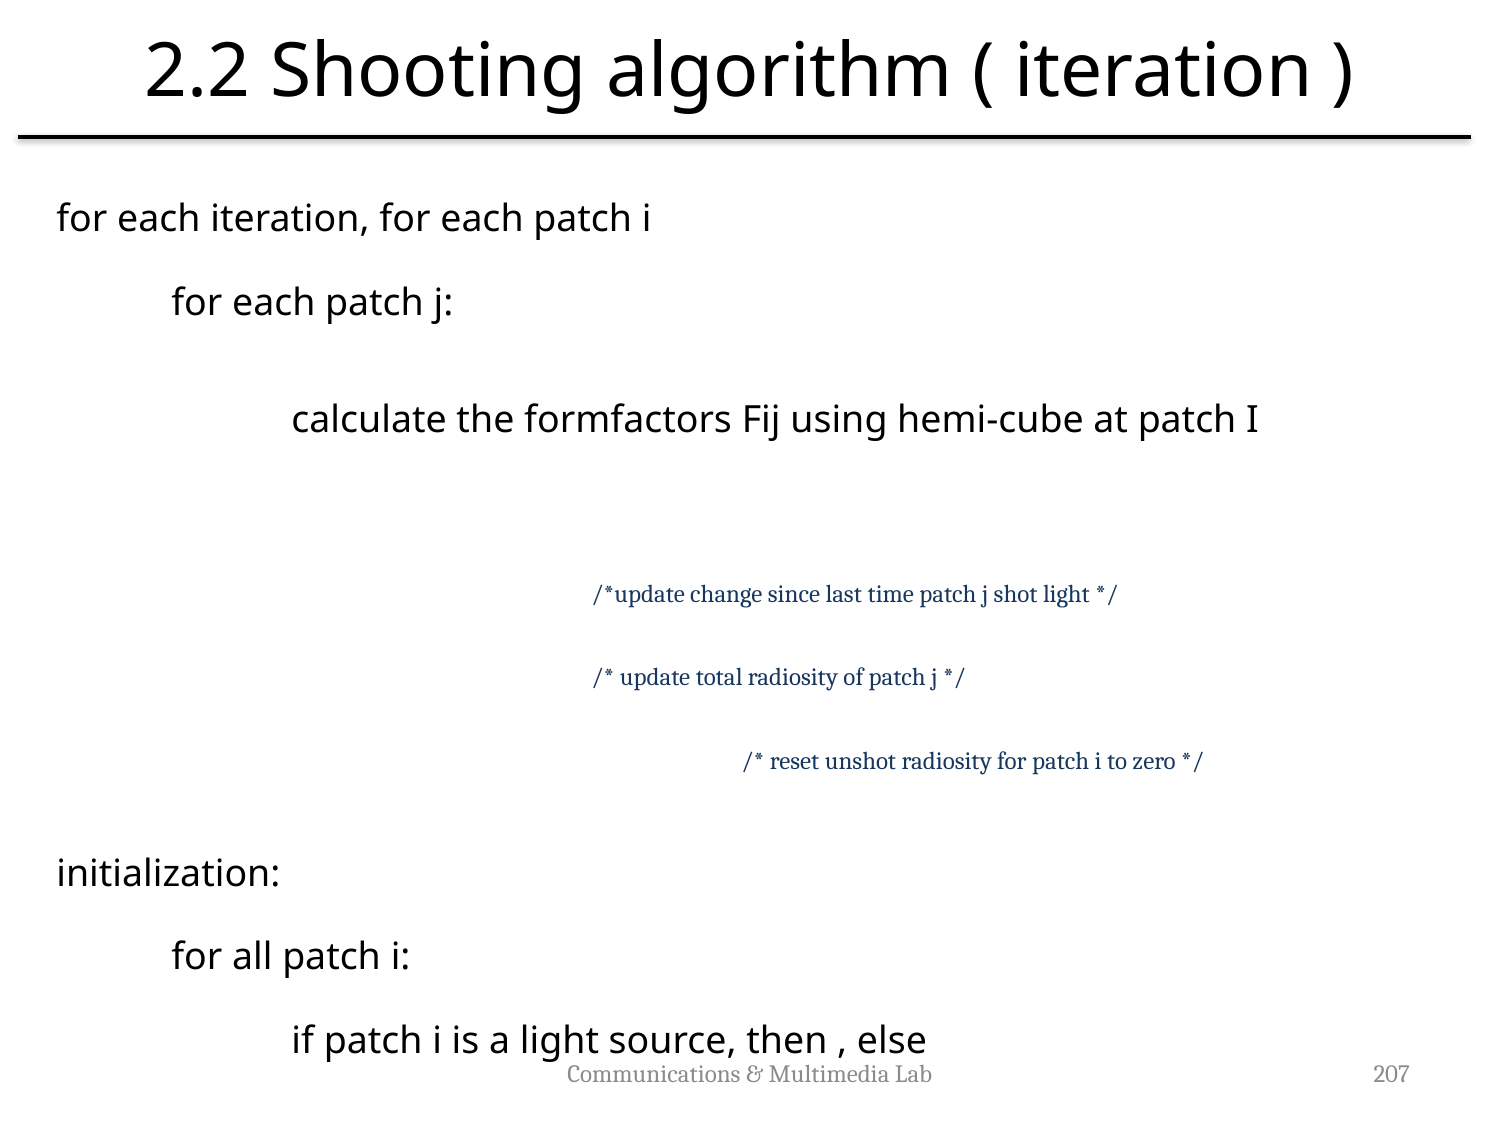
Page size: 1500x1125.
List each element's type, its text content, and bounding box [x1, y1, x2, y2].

title 2.2 Shooting algorithm ( iteration ) [75, 0, 1425, 133]
slide_number 207 [1074, 1042, 1425, 1103]
footer Communications & Multimedia Lab [512, 1042, 988, 1103]
